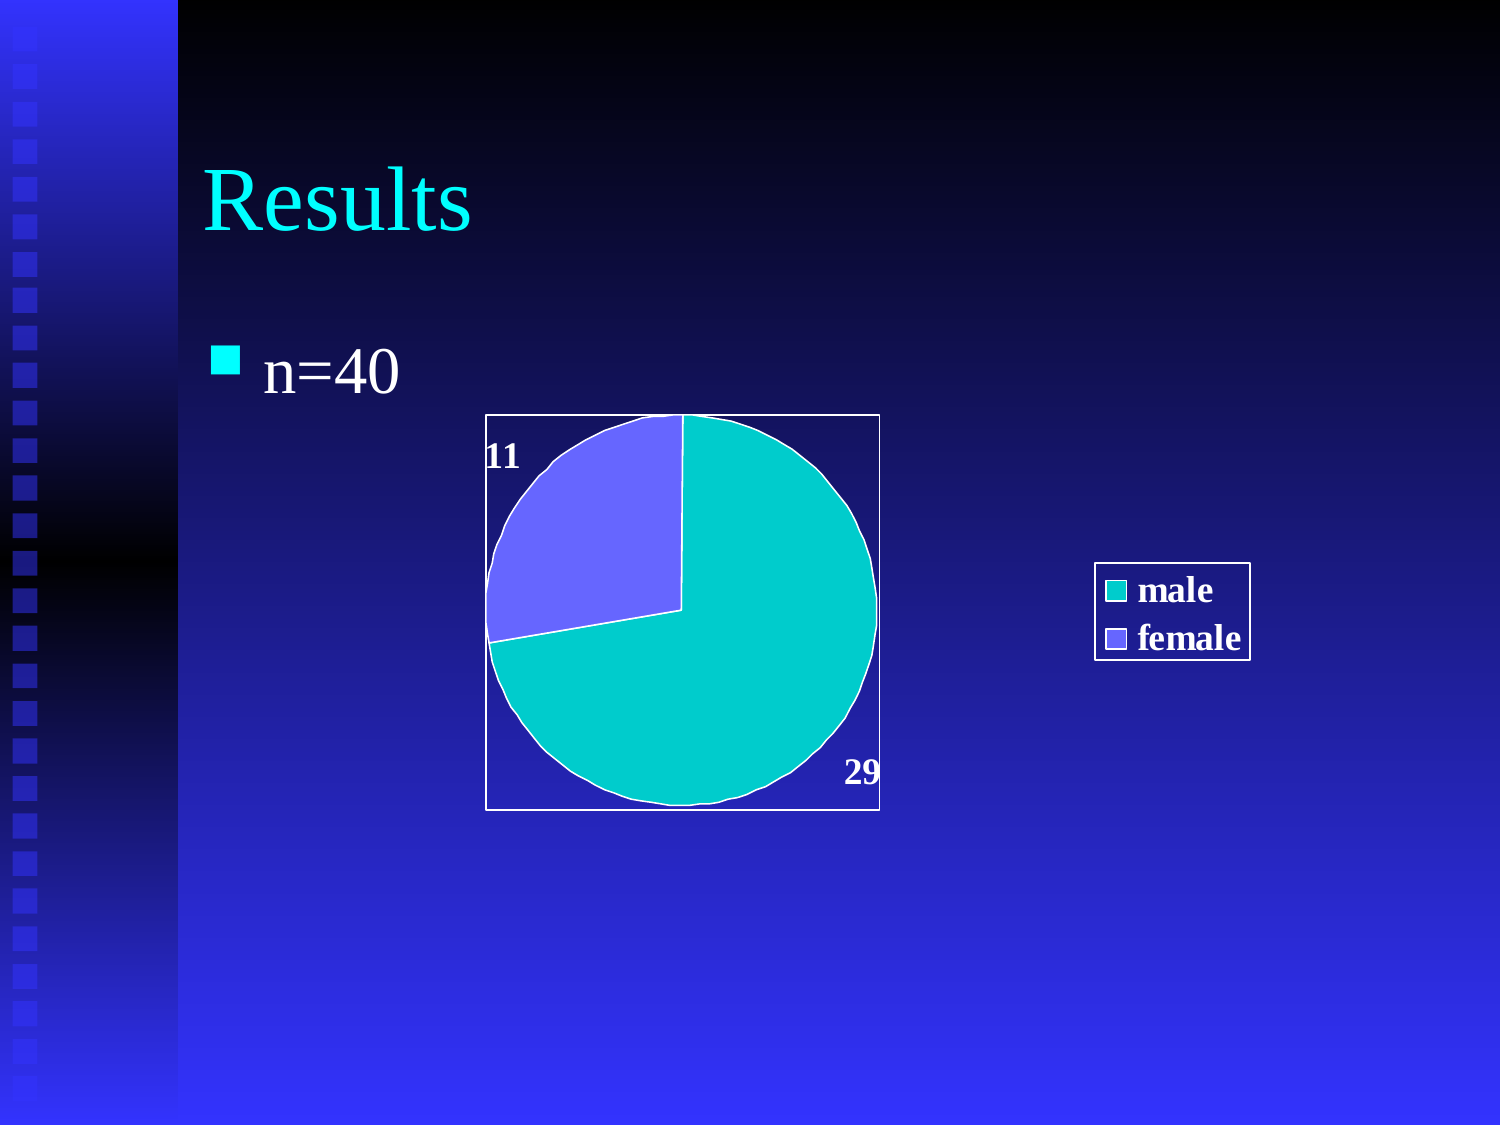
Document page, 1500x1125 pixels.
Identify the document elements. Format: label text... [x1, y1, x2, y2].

list n=40 [191, 319, 1467, 995]
title Results [187, 99, 1463, 288]
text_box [265, 278, 1266, 947]
